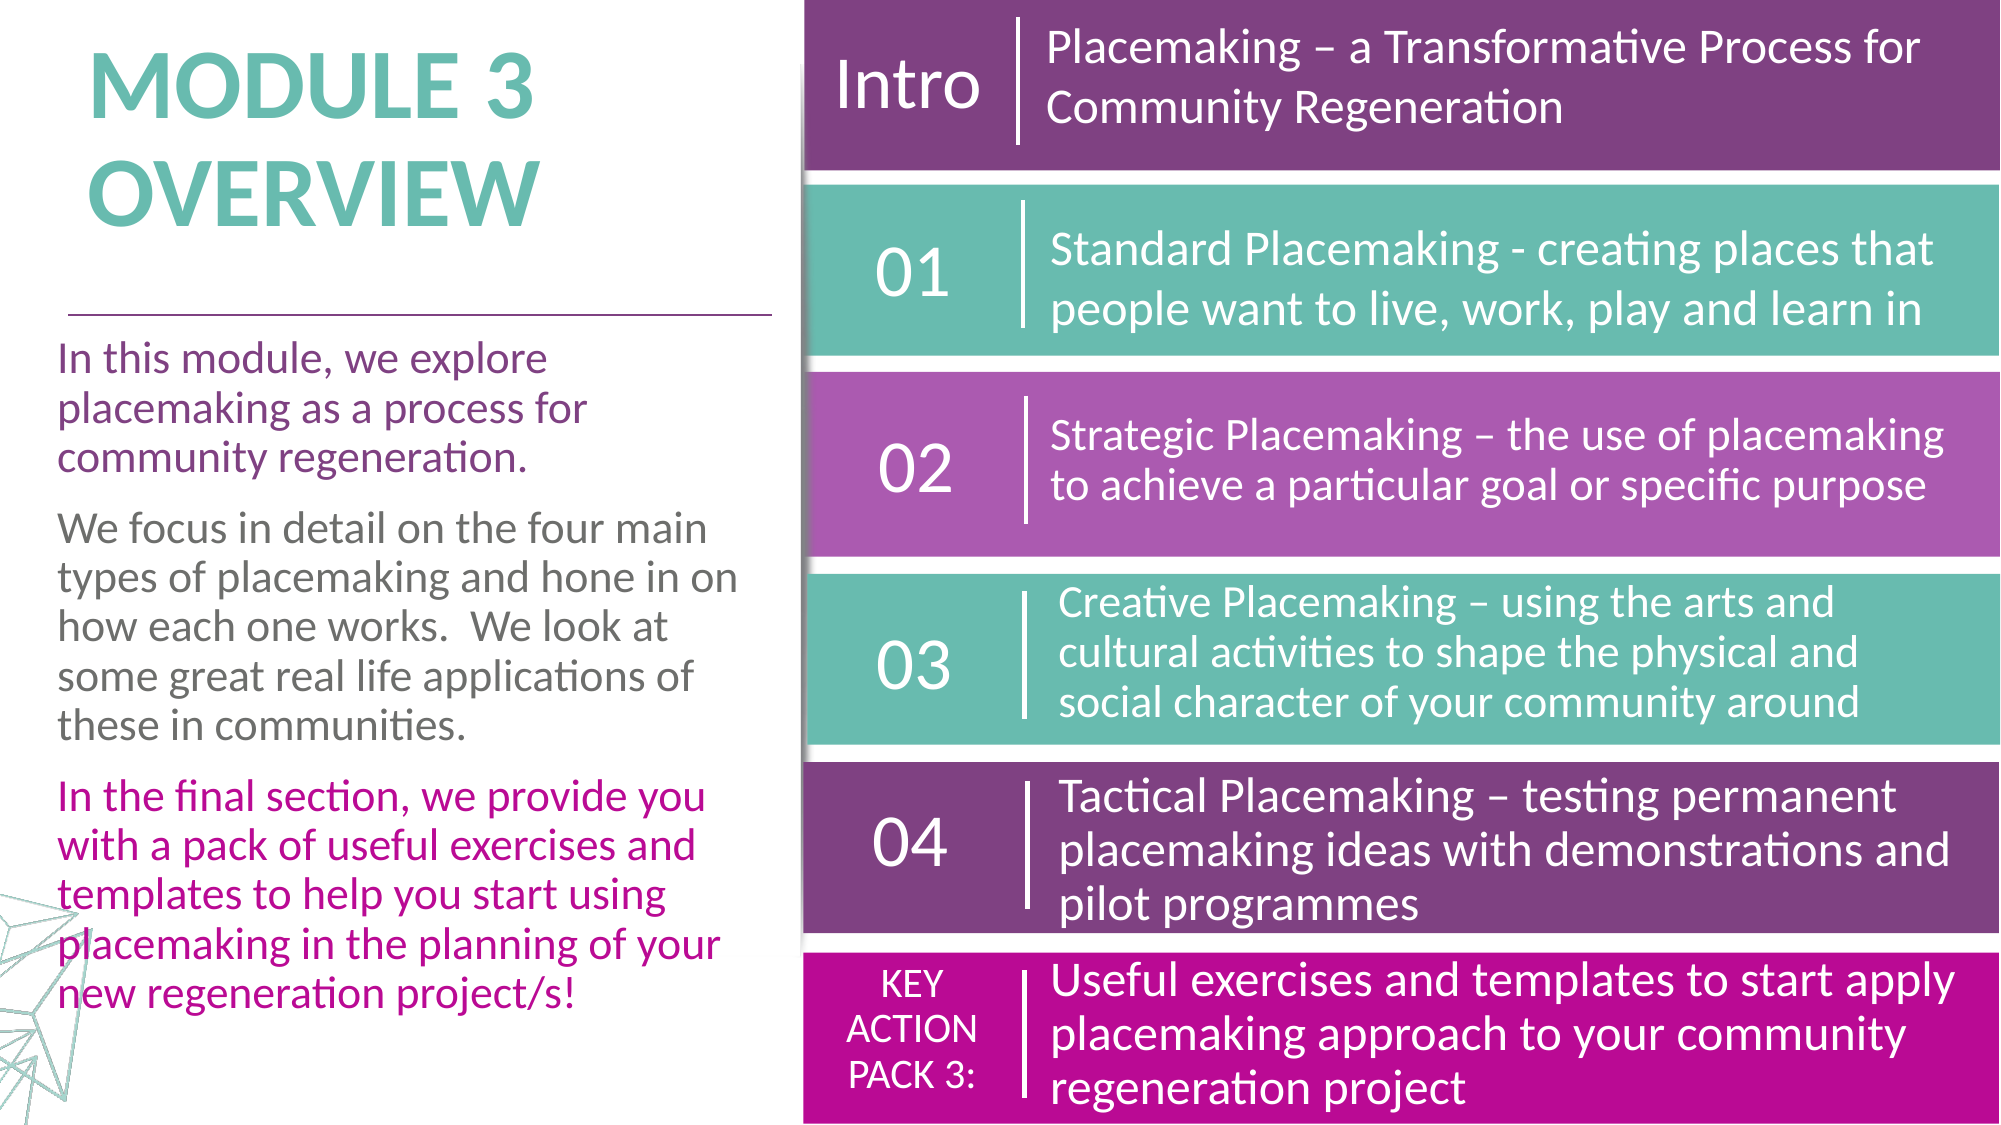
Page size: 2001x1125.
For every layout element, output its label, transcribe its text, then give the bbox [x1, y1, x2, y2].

picture [638, 64, 832, 958]
list KEY ACTION PACK 3: [813, 953, 1011, 1106]
list 02 [820, 391, 1014, 544]
list Intro [812, 8, 1006, 161]
text_box Placemaking – a Transformative Process for Community Regeneration [1031, 0, 1972, 148]
list 04 [813, 766, 1007, 919]
list 01 [817, 196, 1011, 349]
list Strategic Placemaking – the use of placemaking to achieve a particular goal or specific purpose [1035, 382, 1968, 538]
list Tactical Placemaking – testing permanent placemaking ideas with demonstrations and pilot programmes [1043, 776, 1984, 925]
text_box 03 [817, 589, 1011, 742]
list Useful exercises and templates to start apply placemaking approach to your community regeneration project [1035, 943, 1976, 1125]
list Standard Placemaking - creating places that people want to live, work, play and learn in [1035, 202, 1976, 350]
list MODULE 3 OVERVIEW [72, 24, 773, 292]
picture [0, 869, 93, 1125]
list Creative Placemaking – using the arts and cultural activities to shape the physical and social character of your community around [1043, 570, 1984, 735]
list In this module, we explore placemaking as a process for community regeneration. We focus in detail on the four main types of placemaking and hone in on how each one works. We look at some great real life applications of these in communities. In the final section, we provide you with a pack of useful exercises and templates to help you start using placemaking in the planning of your new regeneration project/s! [41, 326, 789, 925]
